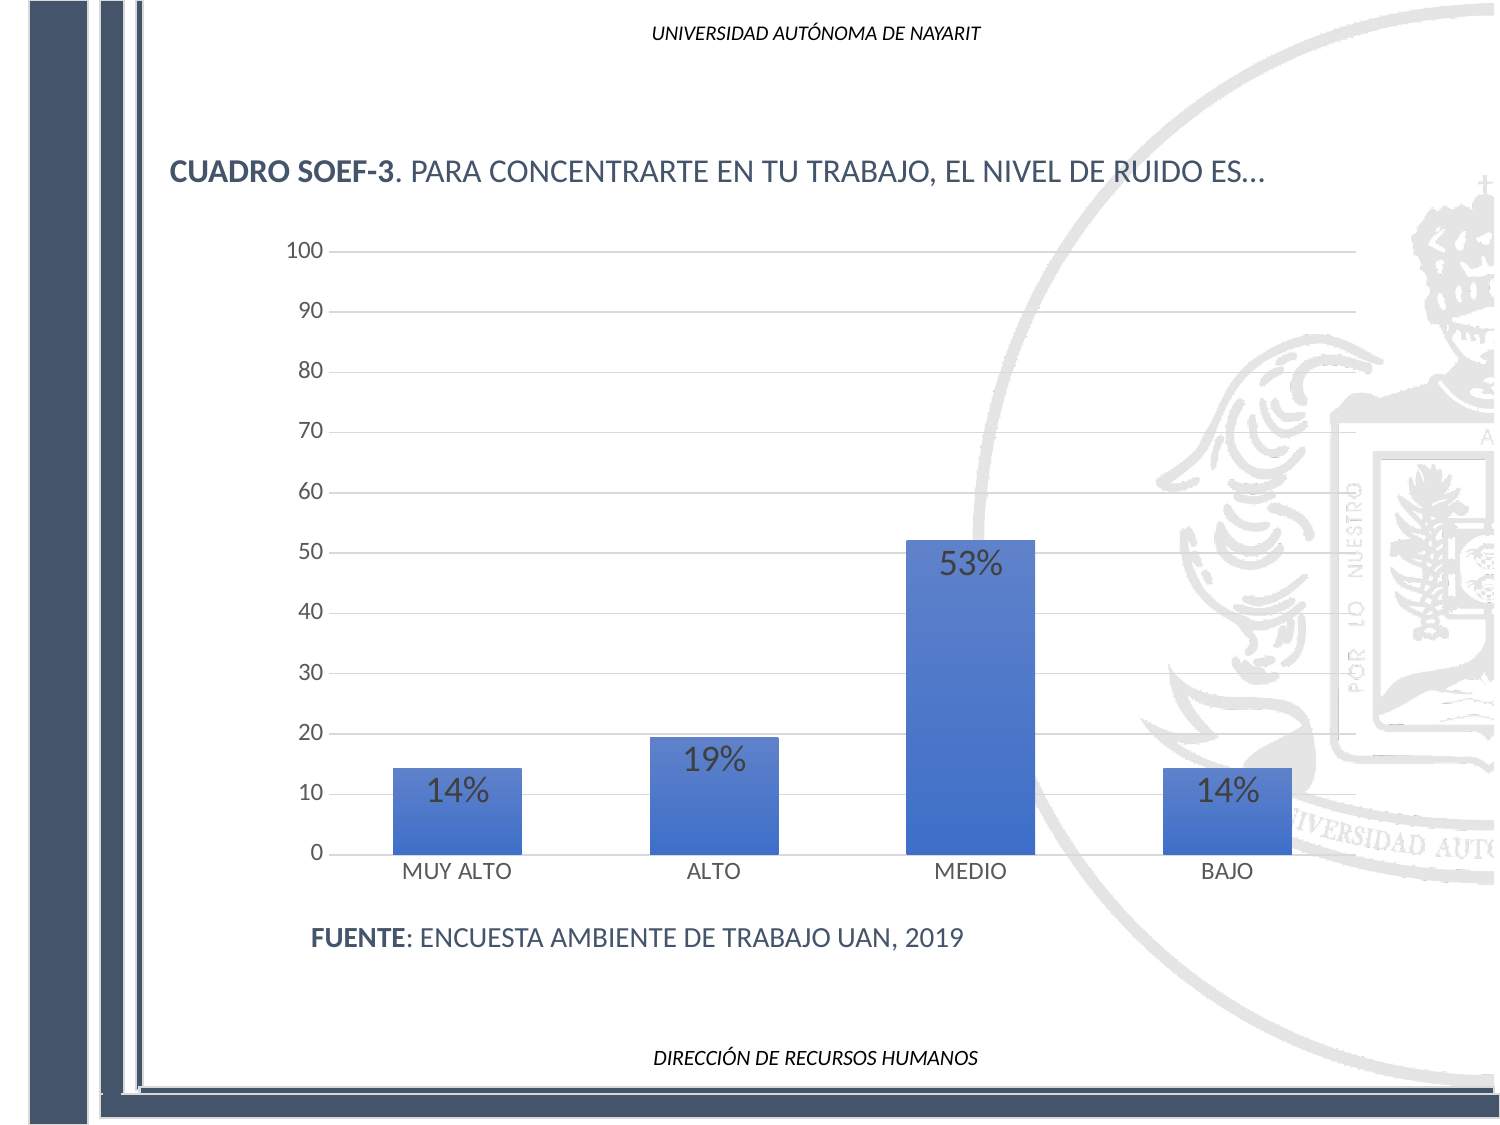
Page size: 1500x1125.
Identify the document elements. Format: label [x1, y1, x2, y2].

chart [263, 225, 1379, 900]
text_box [29, 0, 1500, 1125]
